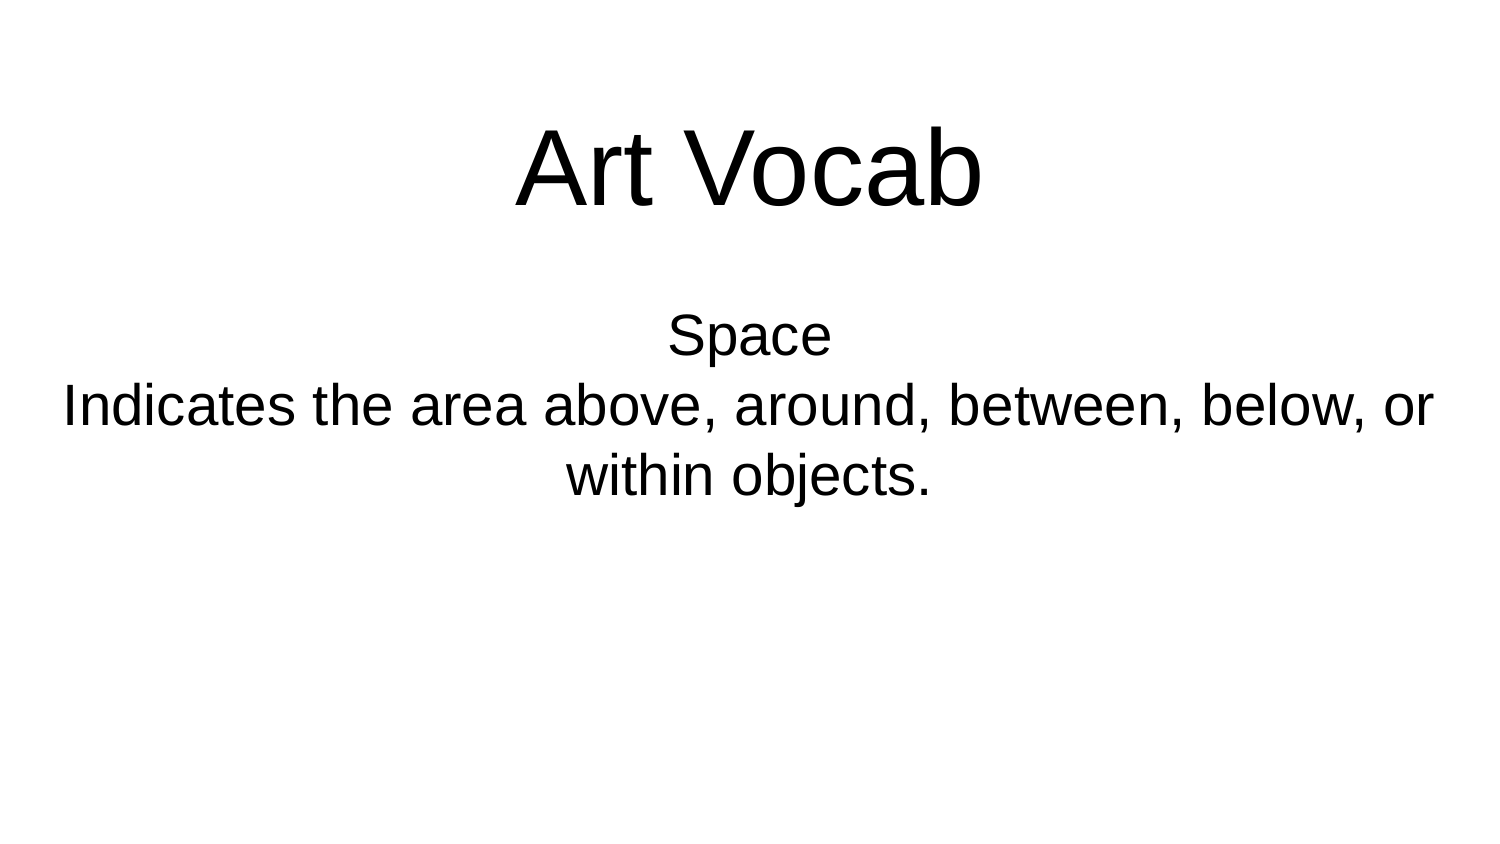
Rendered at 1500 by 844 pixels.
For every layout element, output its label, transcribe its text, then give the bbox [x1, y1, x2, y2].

text_box Art Vocab Space Indicates the area above, around, between, below, or within objects. [30, 56, 1470, 549]
